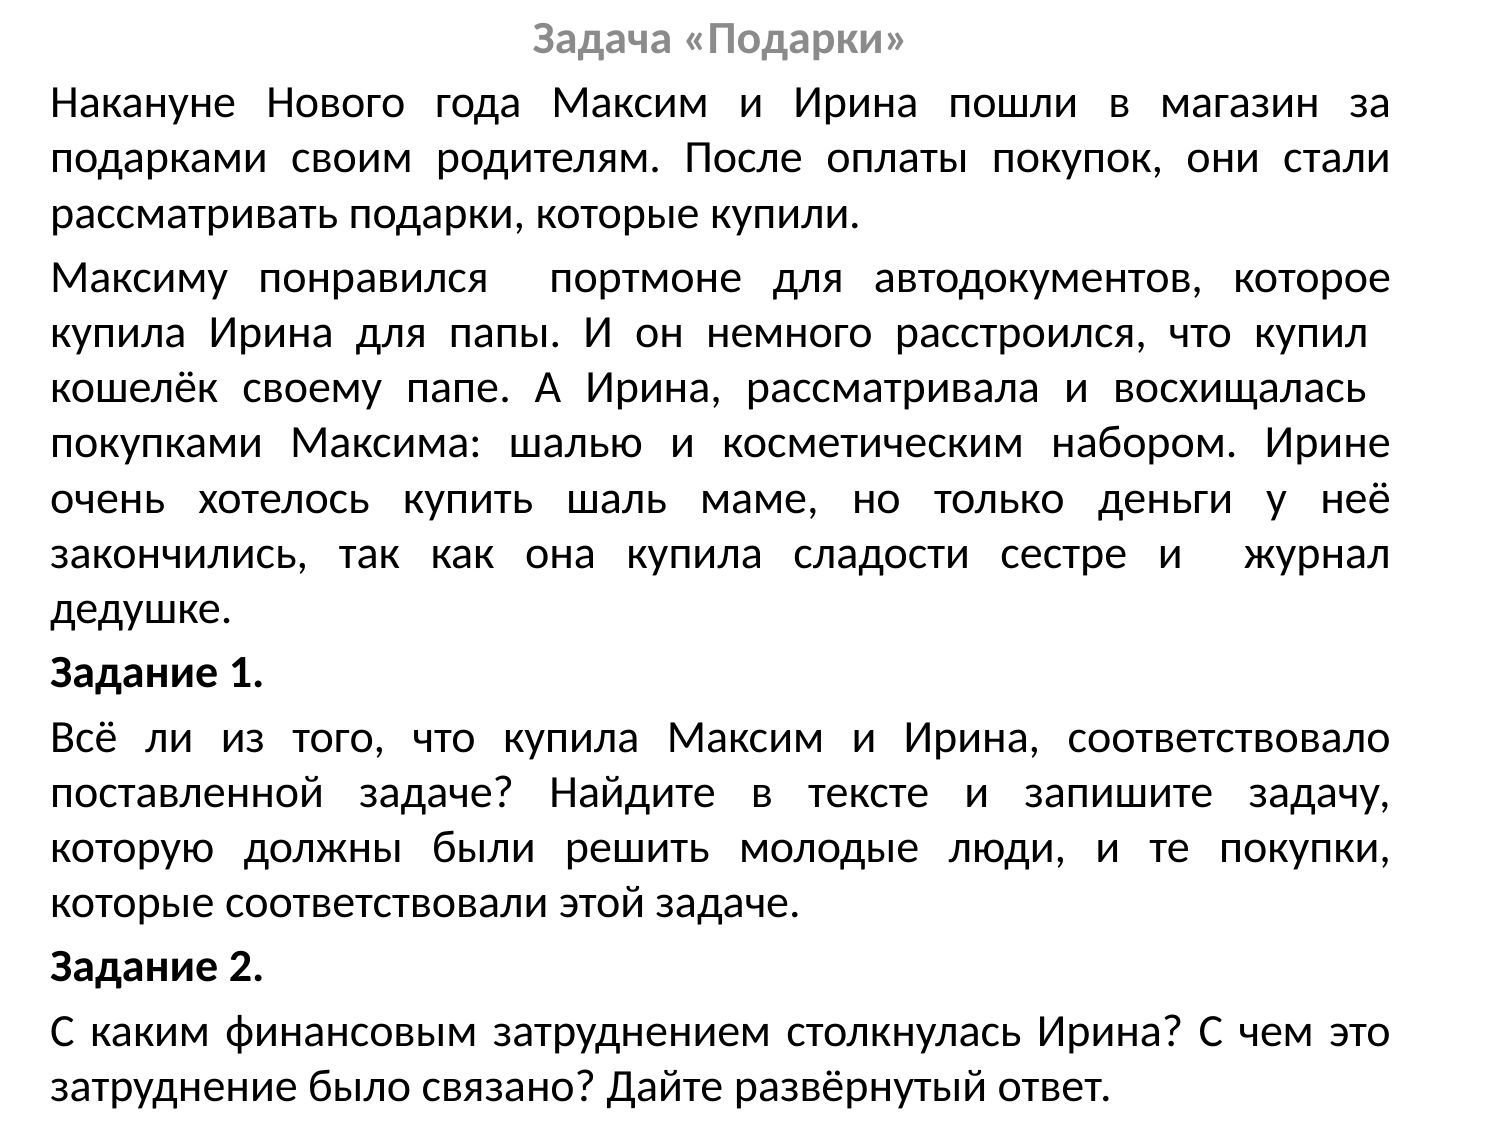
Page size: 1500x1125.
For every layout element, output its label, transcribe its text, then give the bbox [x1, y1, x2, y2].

subtitle Задача «Подарки» Накануне Нового года Максим и Ирина пошли в магазин за подарками своим родителям. После оплаты покупок, они стали рассматривать подарки, которые купили. Максиму понравился портмоне для автодокументов, которое купила Ирина для папы. И он немного расстроился, что купил кошелёк своему папе. А Ирина, рассматривала и восхищалась покупками Максима: шалью и косметическим набором. Ирине очень хотелось купить шаль маме, но только деньги у неё закончились, так как она купила сладости сестре и журнал дедушке. Задание 1. Всё ли из того, что купила Максим и Ирина, соответствовало поставленной задаче? Найдите в тексте и запишите задачу, которую должны были решить молодые люди, и те покупки, которые соответствовали этой задаче. Задание 2. С каким финансовым затруднением столкнулась Ирина? С чем это затруднение было связано? Дайте развёрнутый ответ. [35, 0, 1407, 1125]
